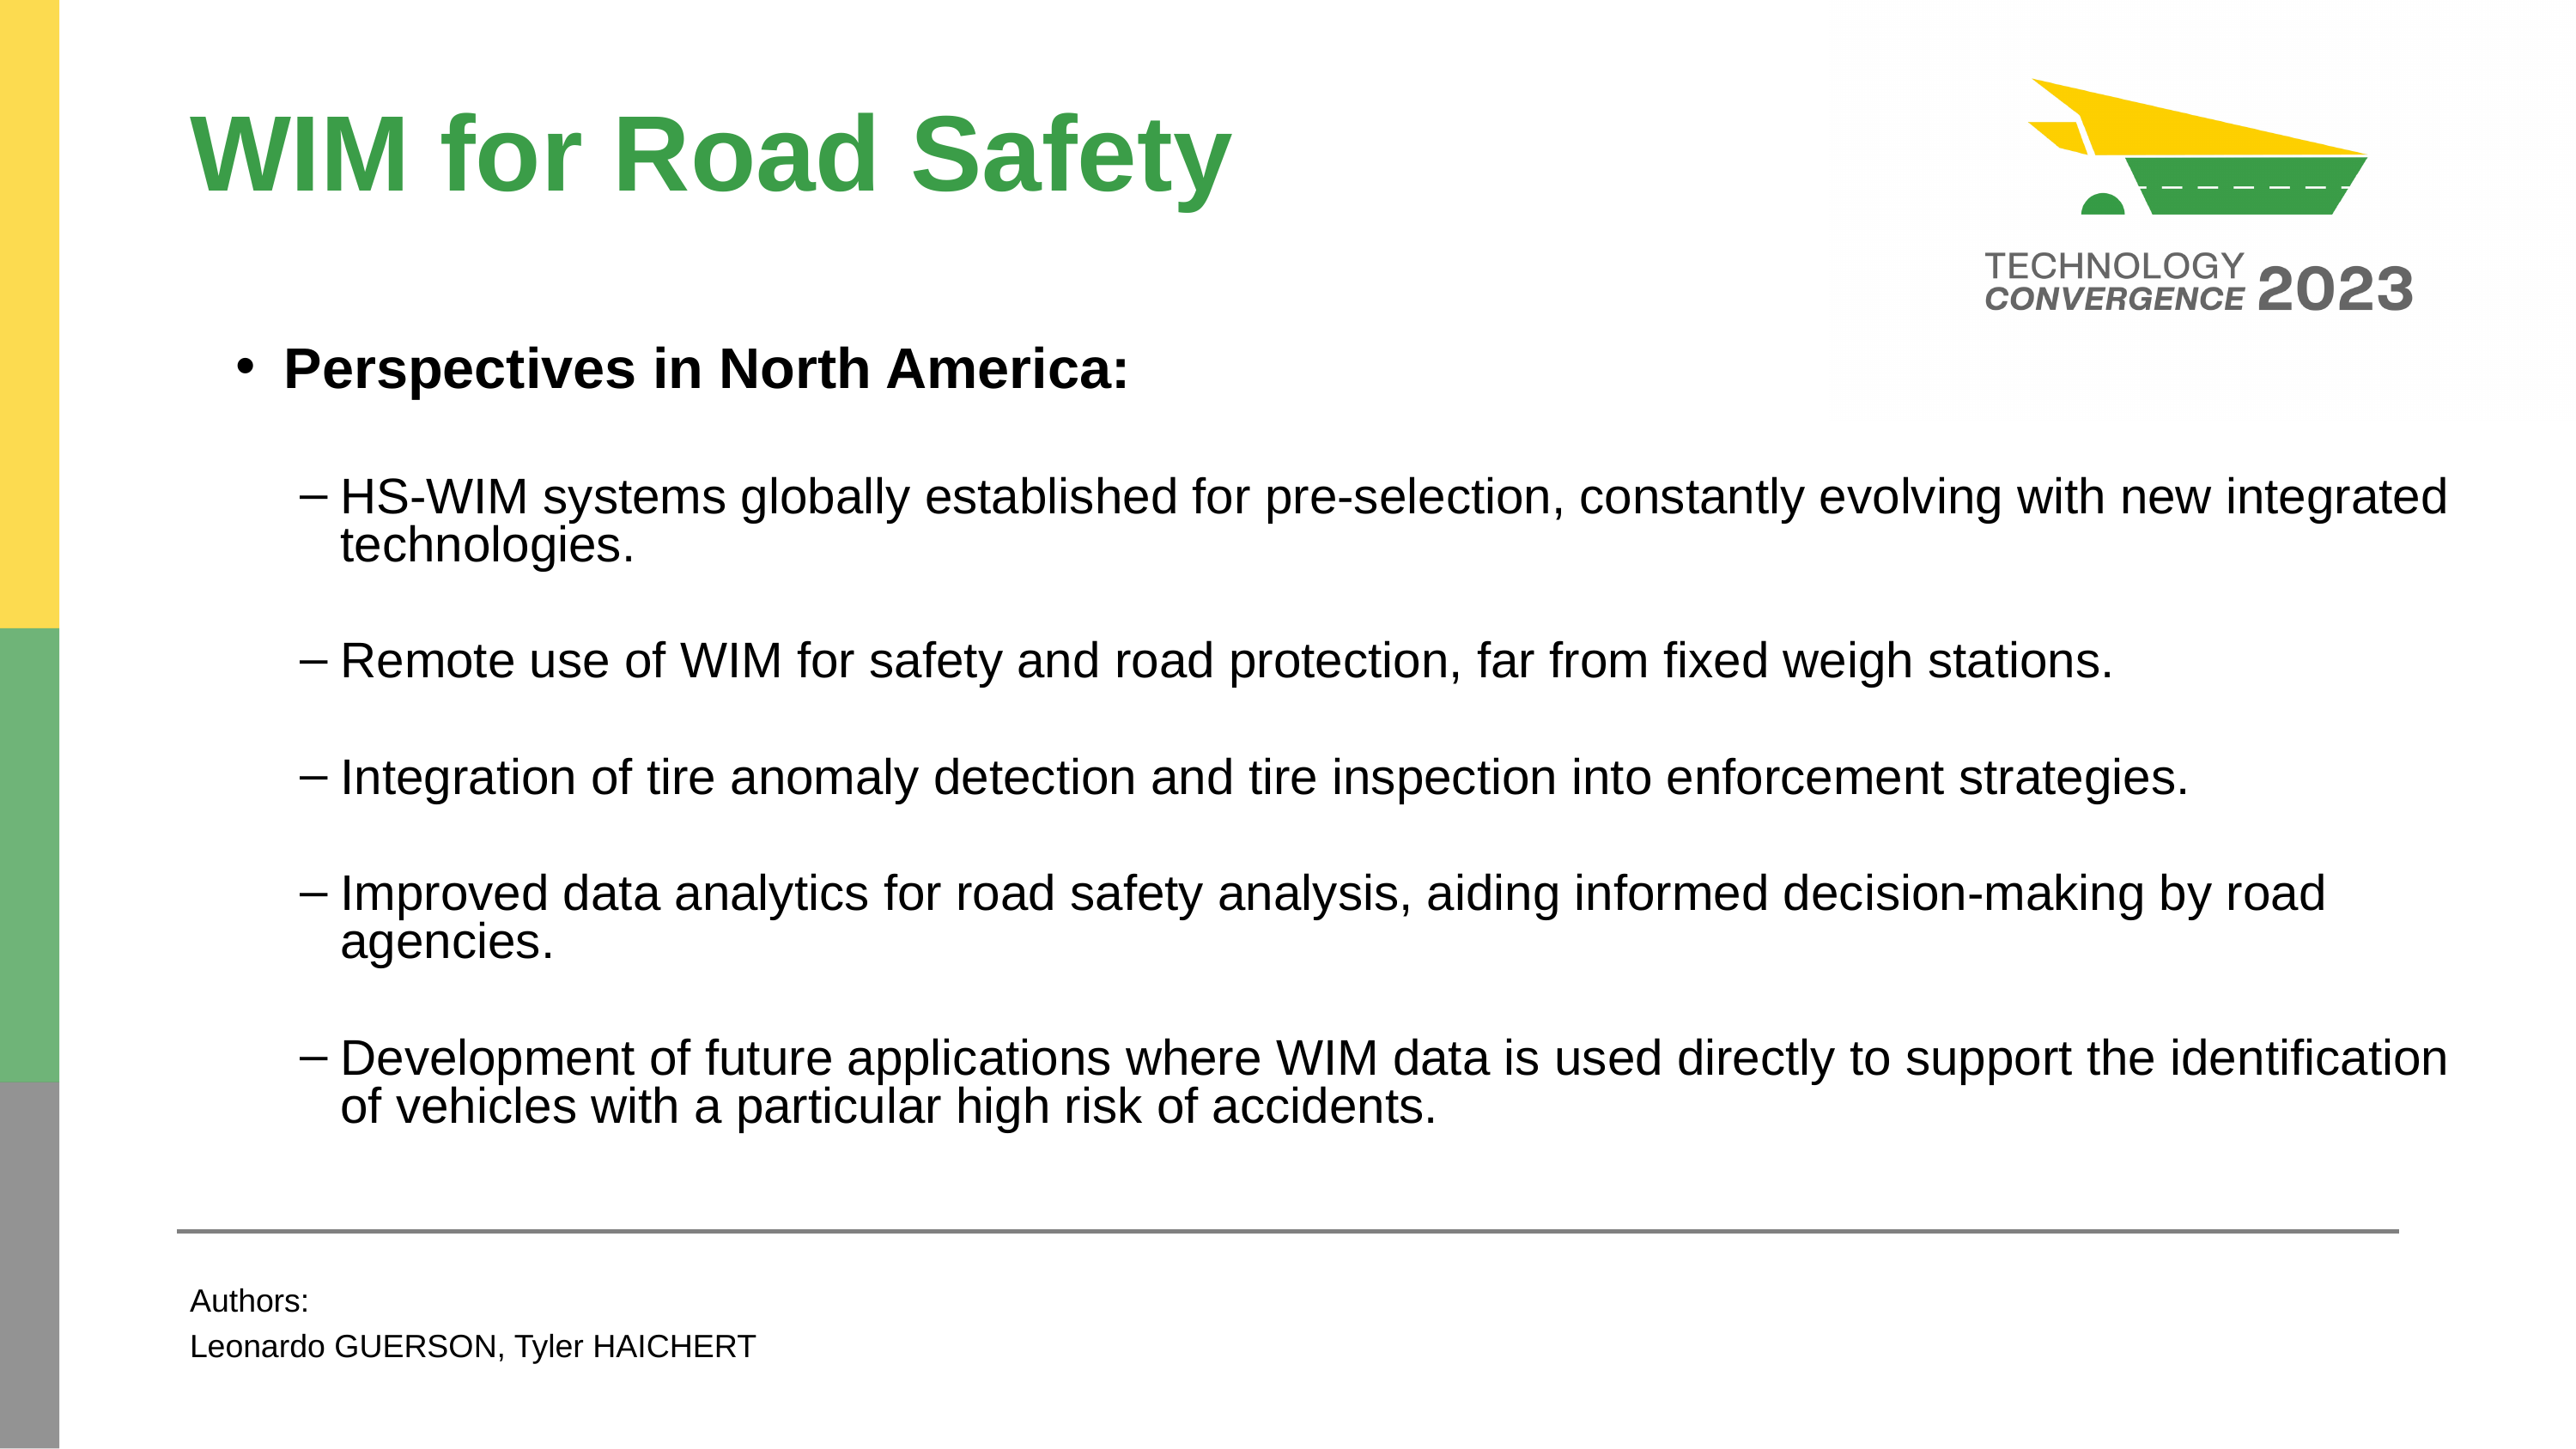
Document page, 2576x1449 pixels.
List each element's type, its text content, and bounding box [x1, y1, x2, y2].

text_box Perspectives in North America: HS-WIM systems globally established for pre-selection, constantly evolving with new integrated technologies. Remote use of WIM for safety and road protection, far from fixed weigh stations. Integration of tire anomaly detection and tire inspection into enforcement strategies. Improved data analytics for road safety analysis, aiding informed decision-making by road agencies. Development of future applications where WIM data is used directly to support the identification of vehicles with a particular high risk of accidents. [222, 258, 2506, 1139]
title WIM for Road Safety [177, 76, 1937, 329]
text_box Authors: Leonardo GUERSON, Tyler HAICHERT [177, 1274, 1400, 1414]
picture [1829, 0, 2576, 421]
